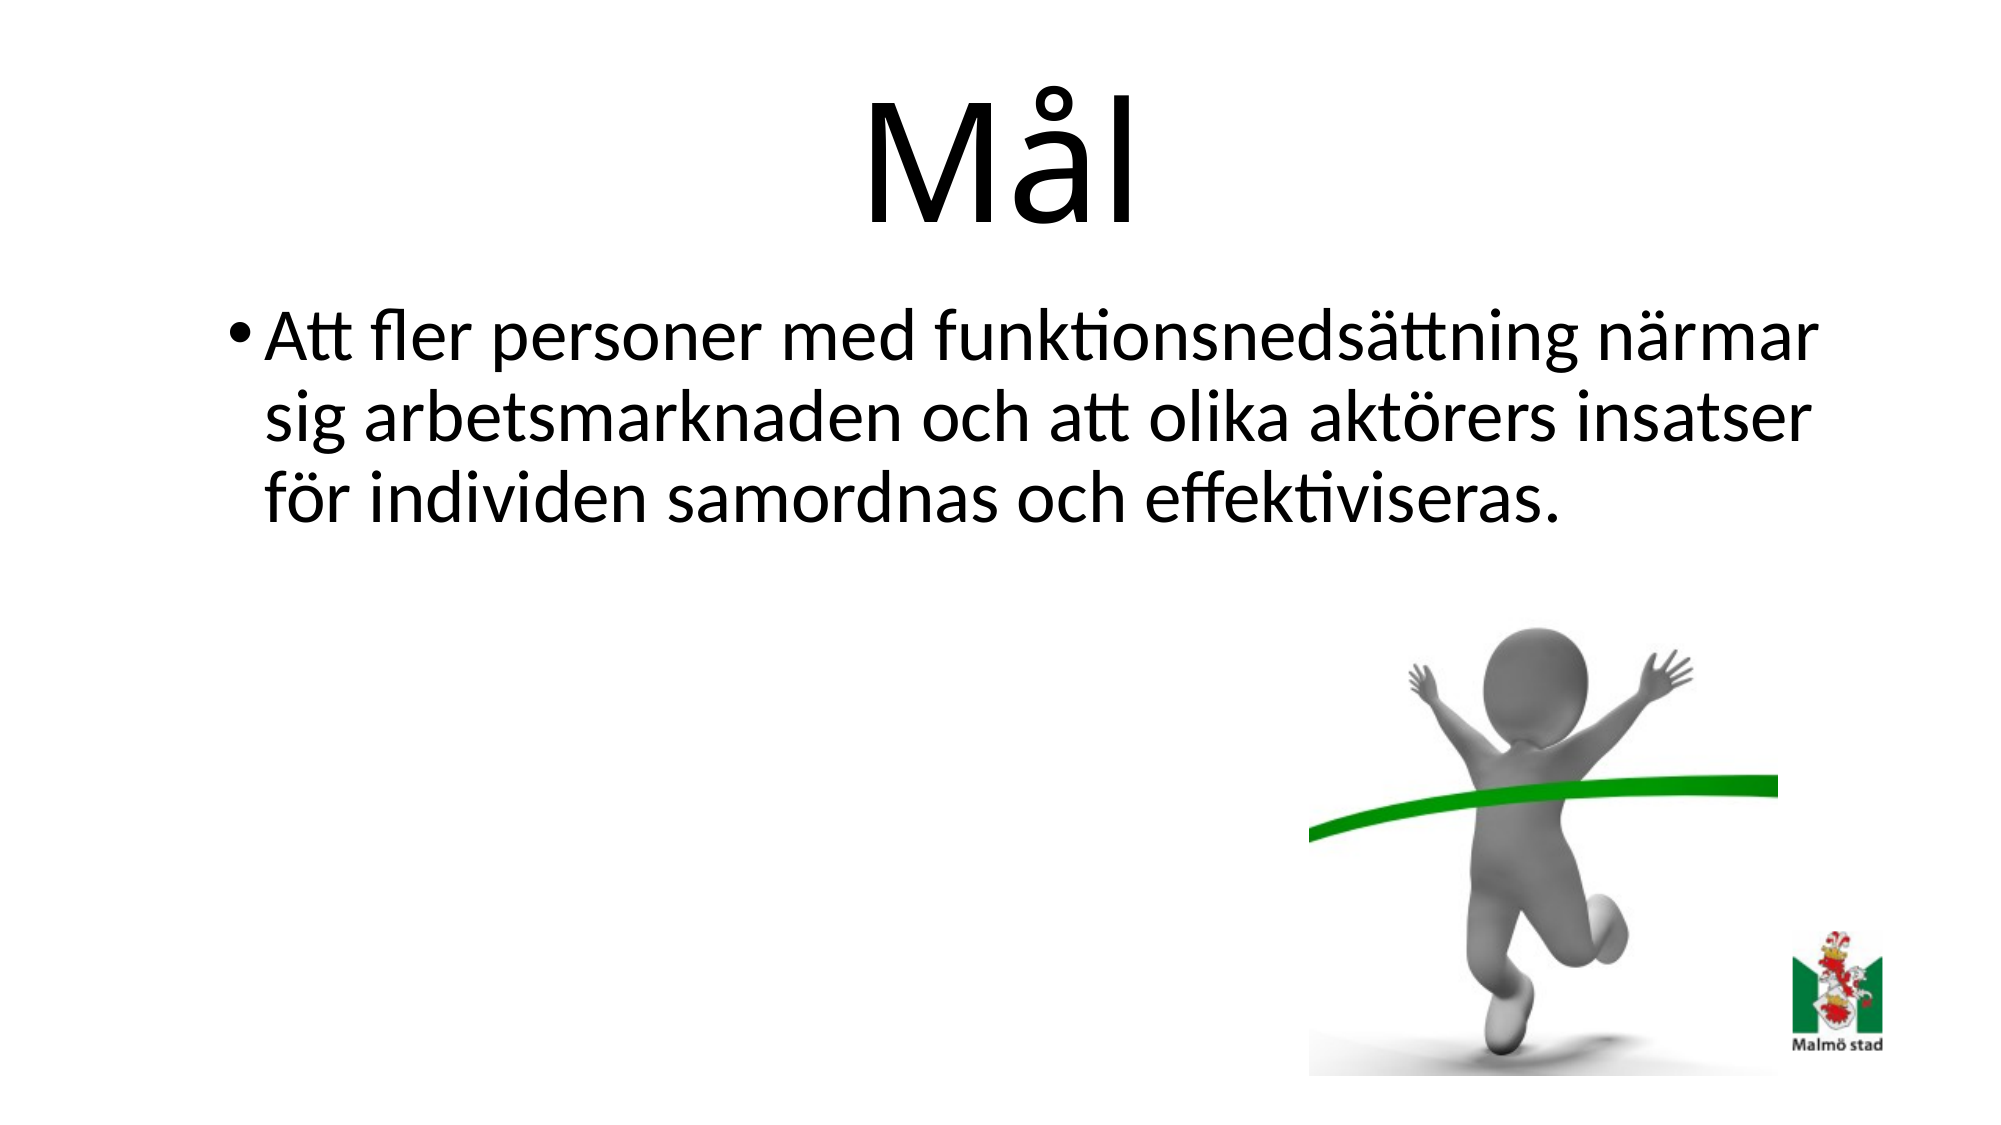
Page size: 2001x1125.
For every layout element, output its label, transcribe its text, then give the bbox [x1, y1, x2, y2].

picture [1782, 919, 1900, 1076]
list Att fler personer med funktionsnedsättning närmar sig arbetsmarknaden och att olika aktörers insatser för individen samordnas och effektiviseras. [212, 288, 1900, 795]
picture [1309, 606, 1778, 1076]
title Mål [137, 59, 1863, 278]
